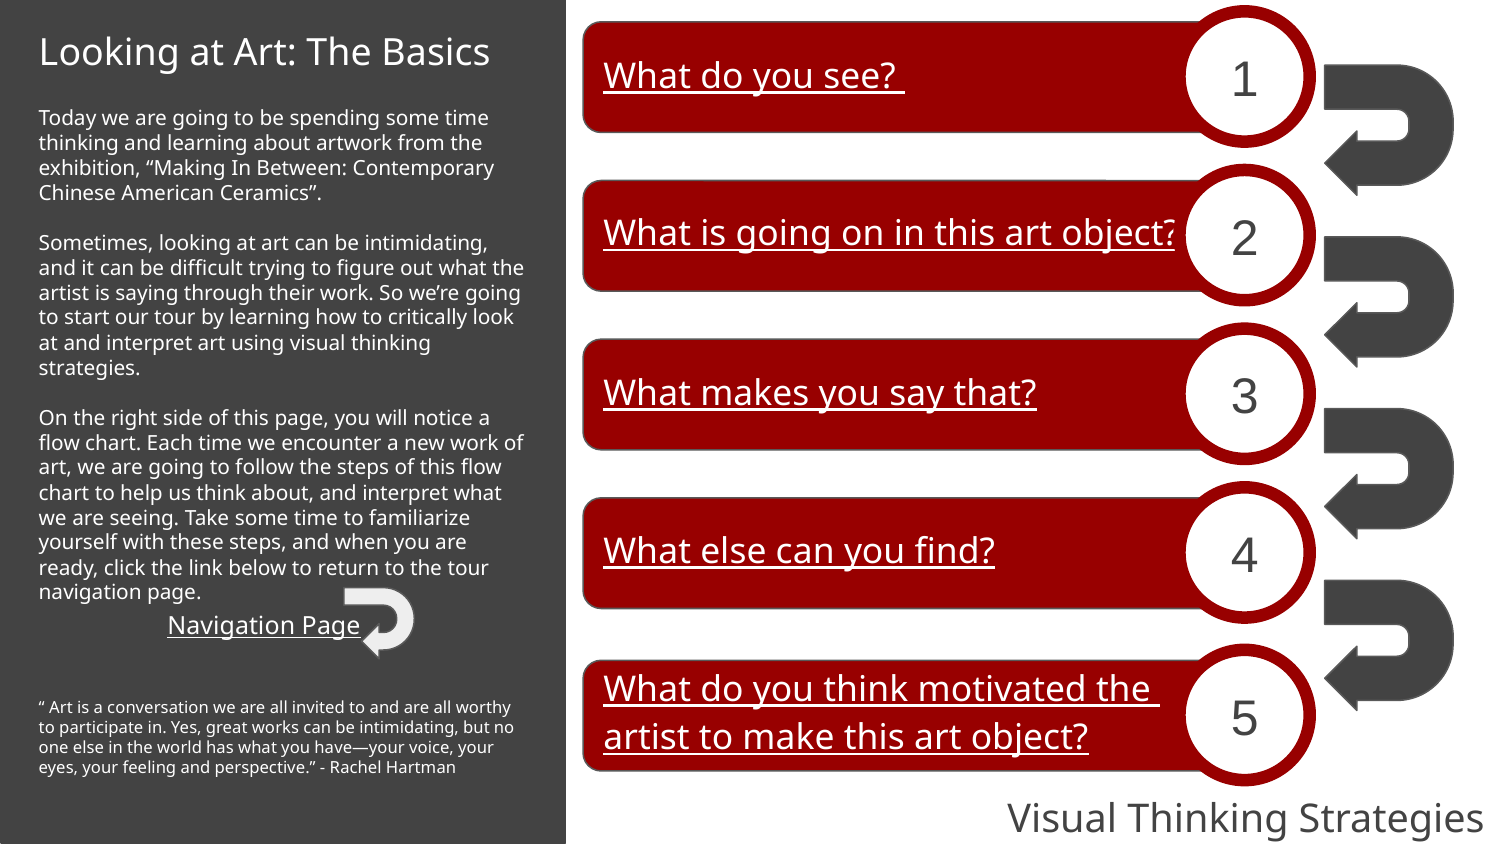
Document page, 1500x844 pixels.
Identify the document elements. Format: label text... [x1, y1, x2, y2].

text_box [1324, 65, 1454, 196]
text_box Looking at Art: The Basics [23, 13, 543, 90]
text_box [1324, 408, 1454, 539]
text_box [1179, 487, 1310, 618]
text_box Visual Thinking Strategies [816, 776, 1500, 844]
text_box What do you see? [583, 21, 1210, 133]
text_box 3 [1207, 361, 1282, 426]
text_box [1, 0, 566, 844]
text_box [1179, 11, 1310, 142]
text_box [1179, 649, 1310, 781]
text_box What else can you find? [583, 497, 1210, 609]
text_box Today we are going to be spending some time thinking and learning about artwork from the exhibition, “Making In Between: Contemporary Chinese American Ceramics”. Sometimes, looking at art can be intimidating, and it can be difficult trying to figure out what the artist is saying through their work. So we’re going to start our tour by learning how to critically look at and interpret art using visual thinking strategies. On the right side of this page, you will notice a flow chart. Each time we encounter a new work of art, we are going to follow the steps of this flow chart to help us think about, and interpret what we are seeing. Take some time to familiarize yourself with these steps, and when you are ready, click the link below to return to the tour navigation page. [23, 90, 543, 560]
text_box 5 [1207, 683, 1282, 747]
text_box [1324, 236, 1454, 367]
text_box 4 [1207, 520, 1282, 585]
text_box “ Art is a conversation we are all invited to and are all worthy to participate in. Yes, great works can be intimidating, but no one else in the world has what you have—your voice, your eyes, your feeling and perspective.” - Rachel Hartman [23, 681, 543, 800]
text_box [1179, 328, 1310, 459]
text_box What makes you say that? [583, 339, 1210, 450]
text_box 2 [1207, 203, 1282, 268]
text_box 1 [1207, 44, 1282, 109]
text_box [1324, 580, 1454, 711]
text_box What do you think motivated the artist to make this art object? [583, 660, 1209, 771]
text_box What is going on in this art object? [583, 180, 1211, 292]
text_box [152, 587, 415, 660]
text_box [1179, 169, 1310, 301]
